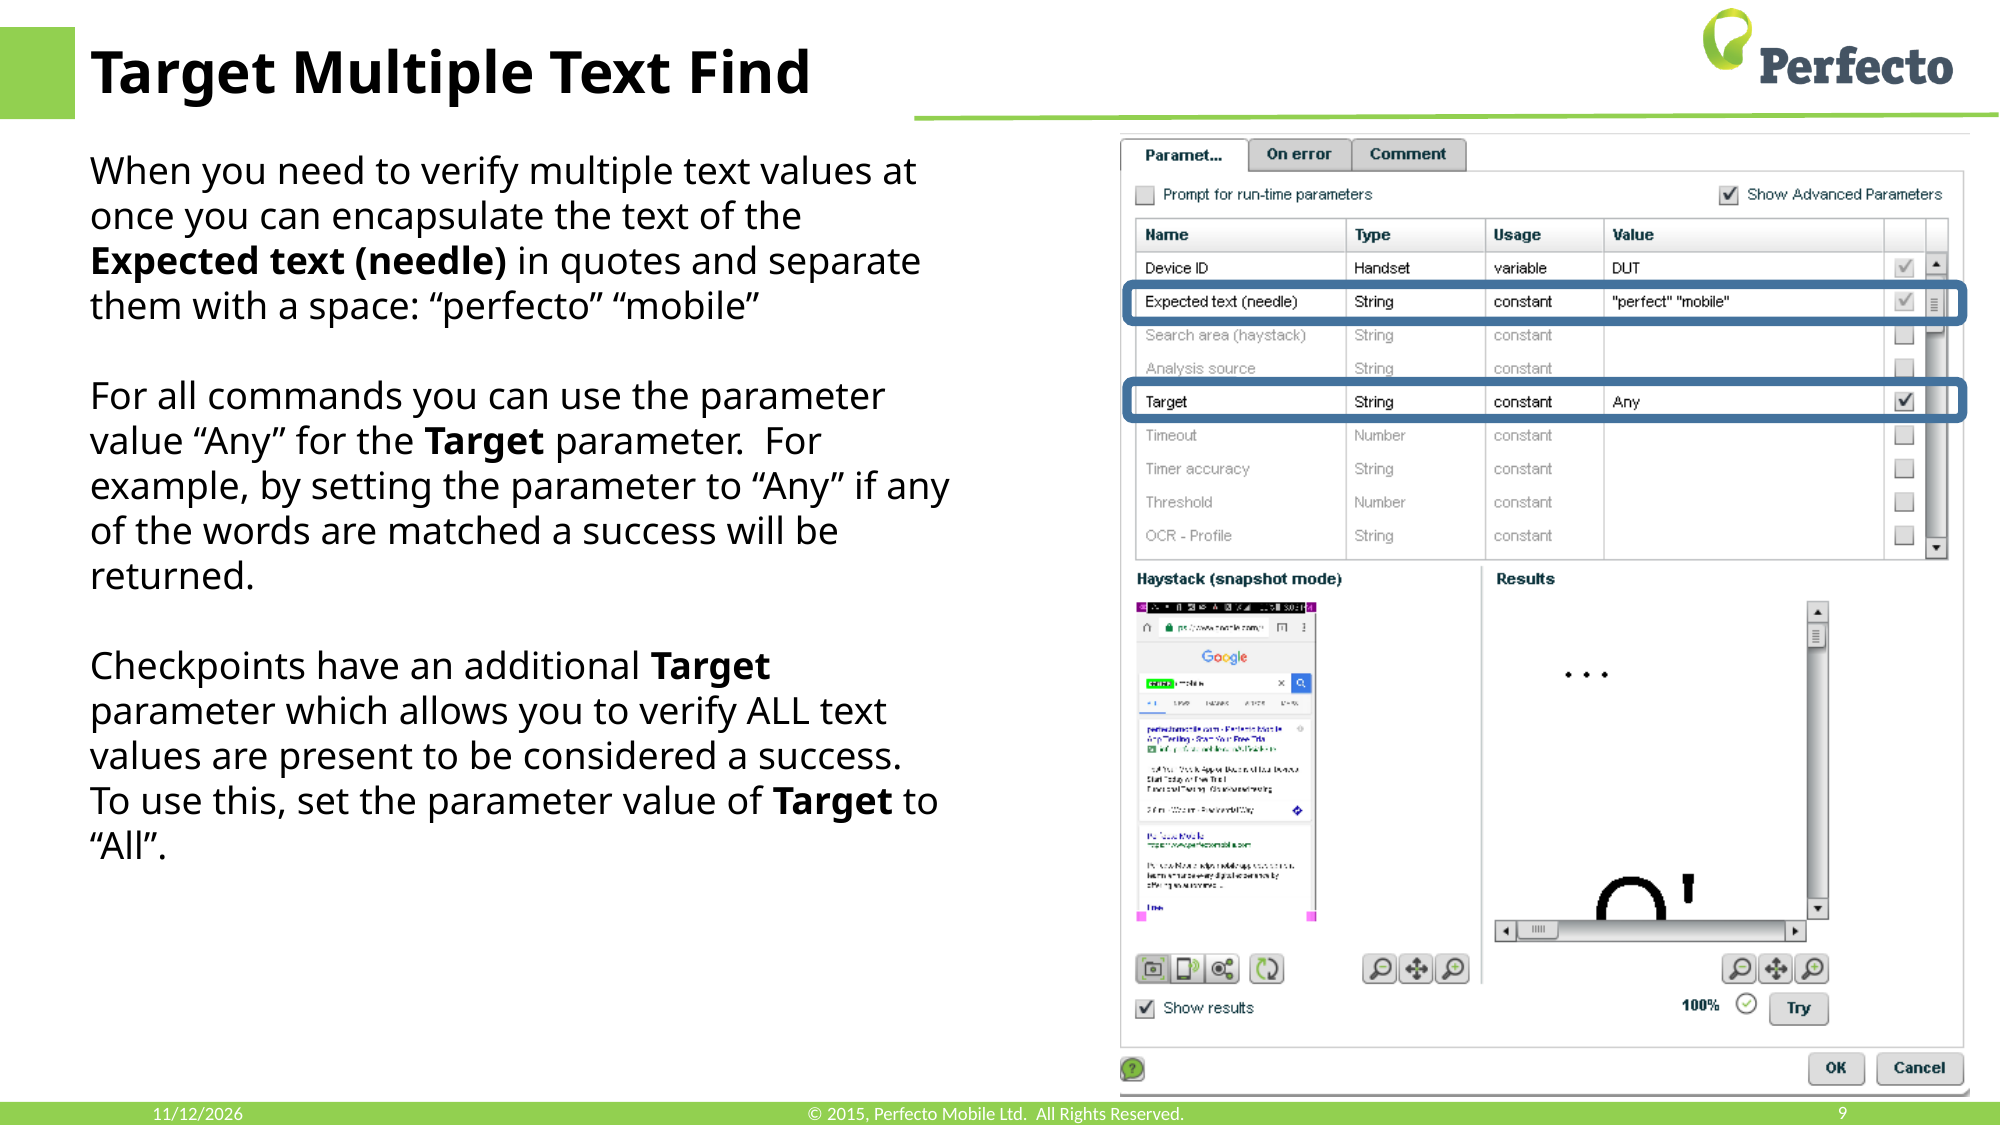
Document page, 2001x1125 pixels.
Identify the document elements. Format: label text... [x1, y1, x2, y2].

slide_number 9 [1412, 1097, 1863, 1125]
title Target Multiple Text Find [75, 9, 915, 139]
picture [1120, 133, 1970, 1097]
text_box When you need to verify multiple text values at once you can encapsulate the text of the Expected text (needle) in quotes and separate them with a space: “perfecto” “mobile” For all commands you can use the parameter value “Any” for the Target parameter. For example, by setting the parameter to “Any” if any of the words are matched a success will be returned. Checkpoints have an additional Target parameter which allows you to verify ALL text values are present to be considered a success. To use this, set the parameter value of Target to “All”. [74, 139, 968, 875]
picture [1701, 8, 1969, 89]
footer © 2015, Perfecto Mobile Ltd. All Rights Reserved. [662, 1089, 1338, 1125]
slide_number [137, 1089, 588, 1125]
